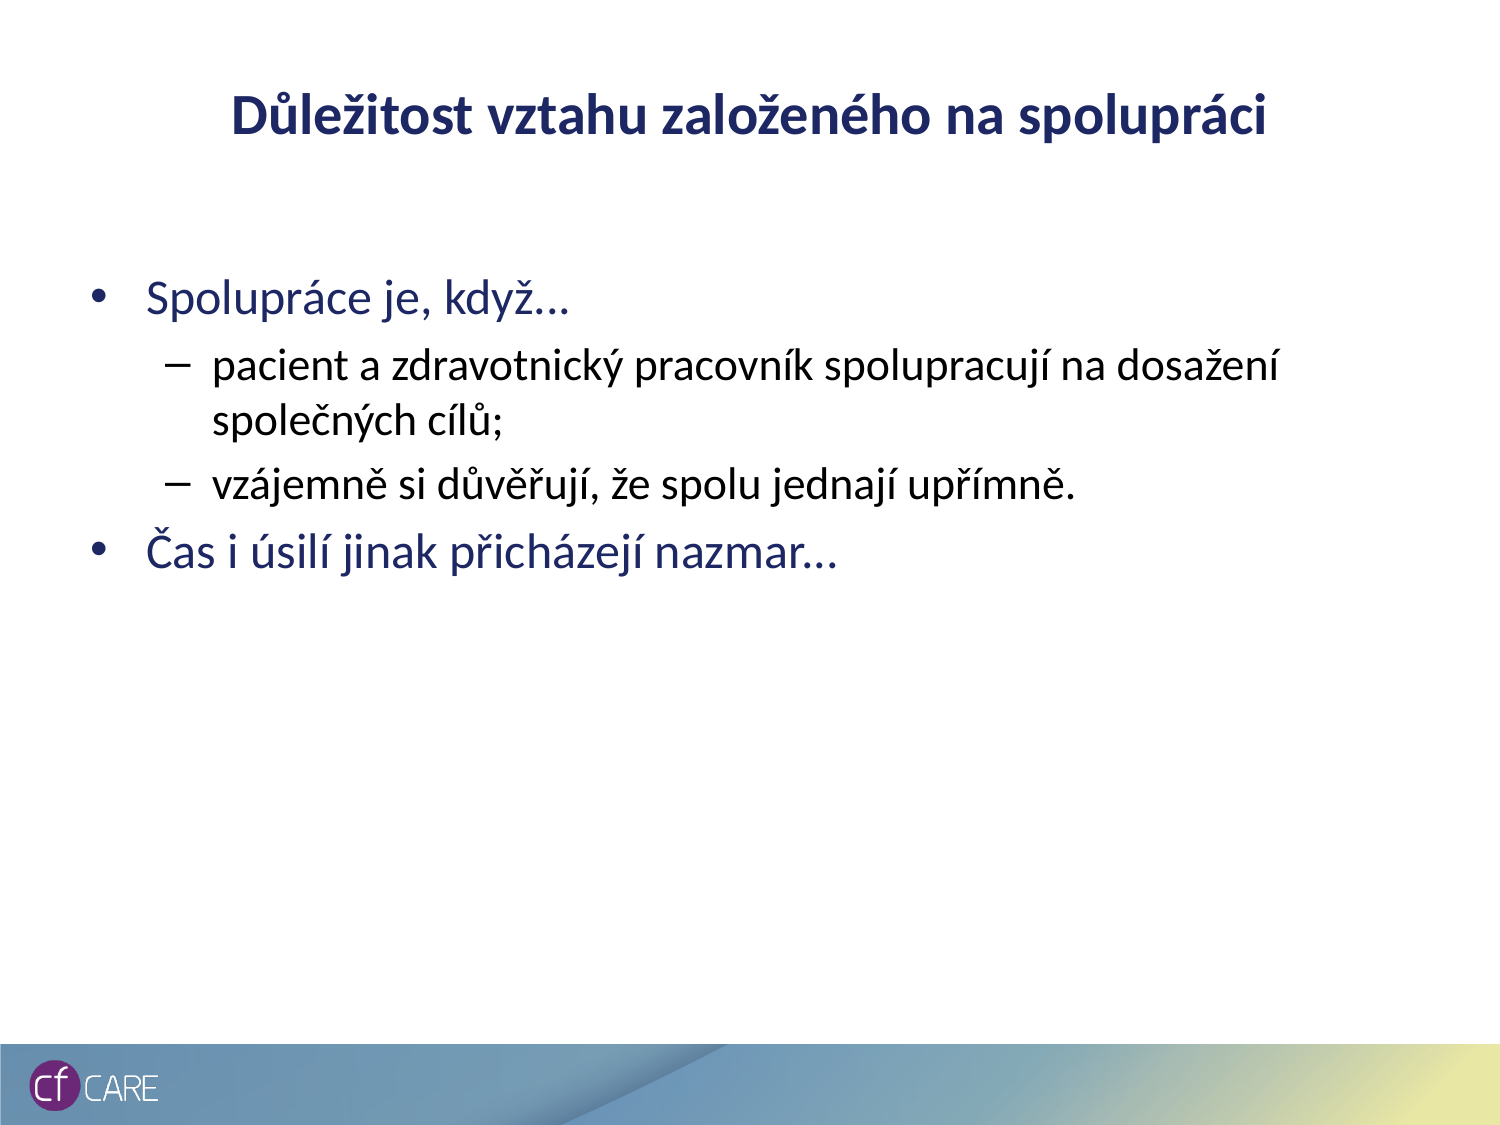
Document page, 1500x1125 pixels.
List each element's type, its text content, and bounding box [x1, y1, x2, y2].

list Spolupráce je, když... pacient a zdravotnický pracovník spolupracují na dosažení společných cílů; vzájemně si důvěřují, že spolu jednají upřímně. Čas i úsilí jinak přicházejí nazmar... [75, 257, 1425, 965]
title Důležitost vztahu založeného na spolupráci [75, 47, 1425, 175]
picture [0, 1044, 1500, 1125]
